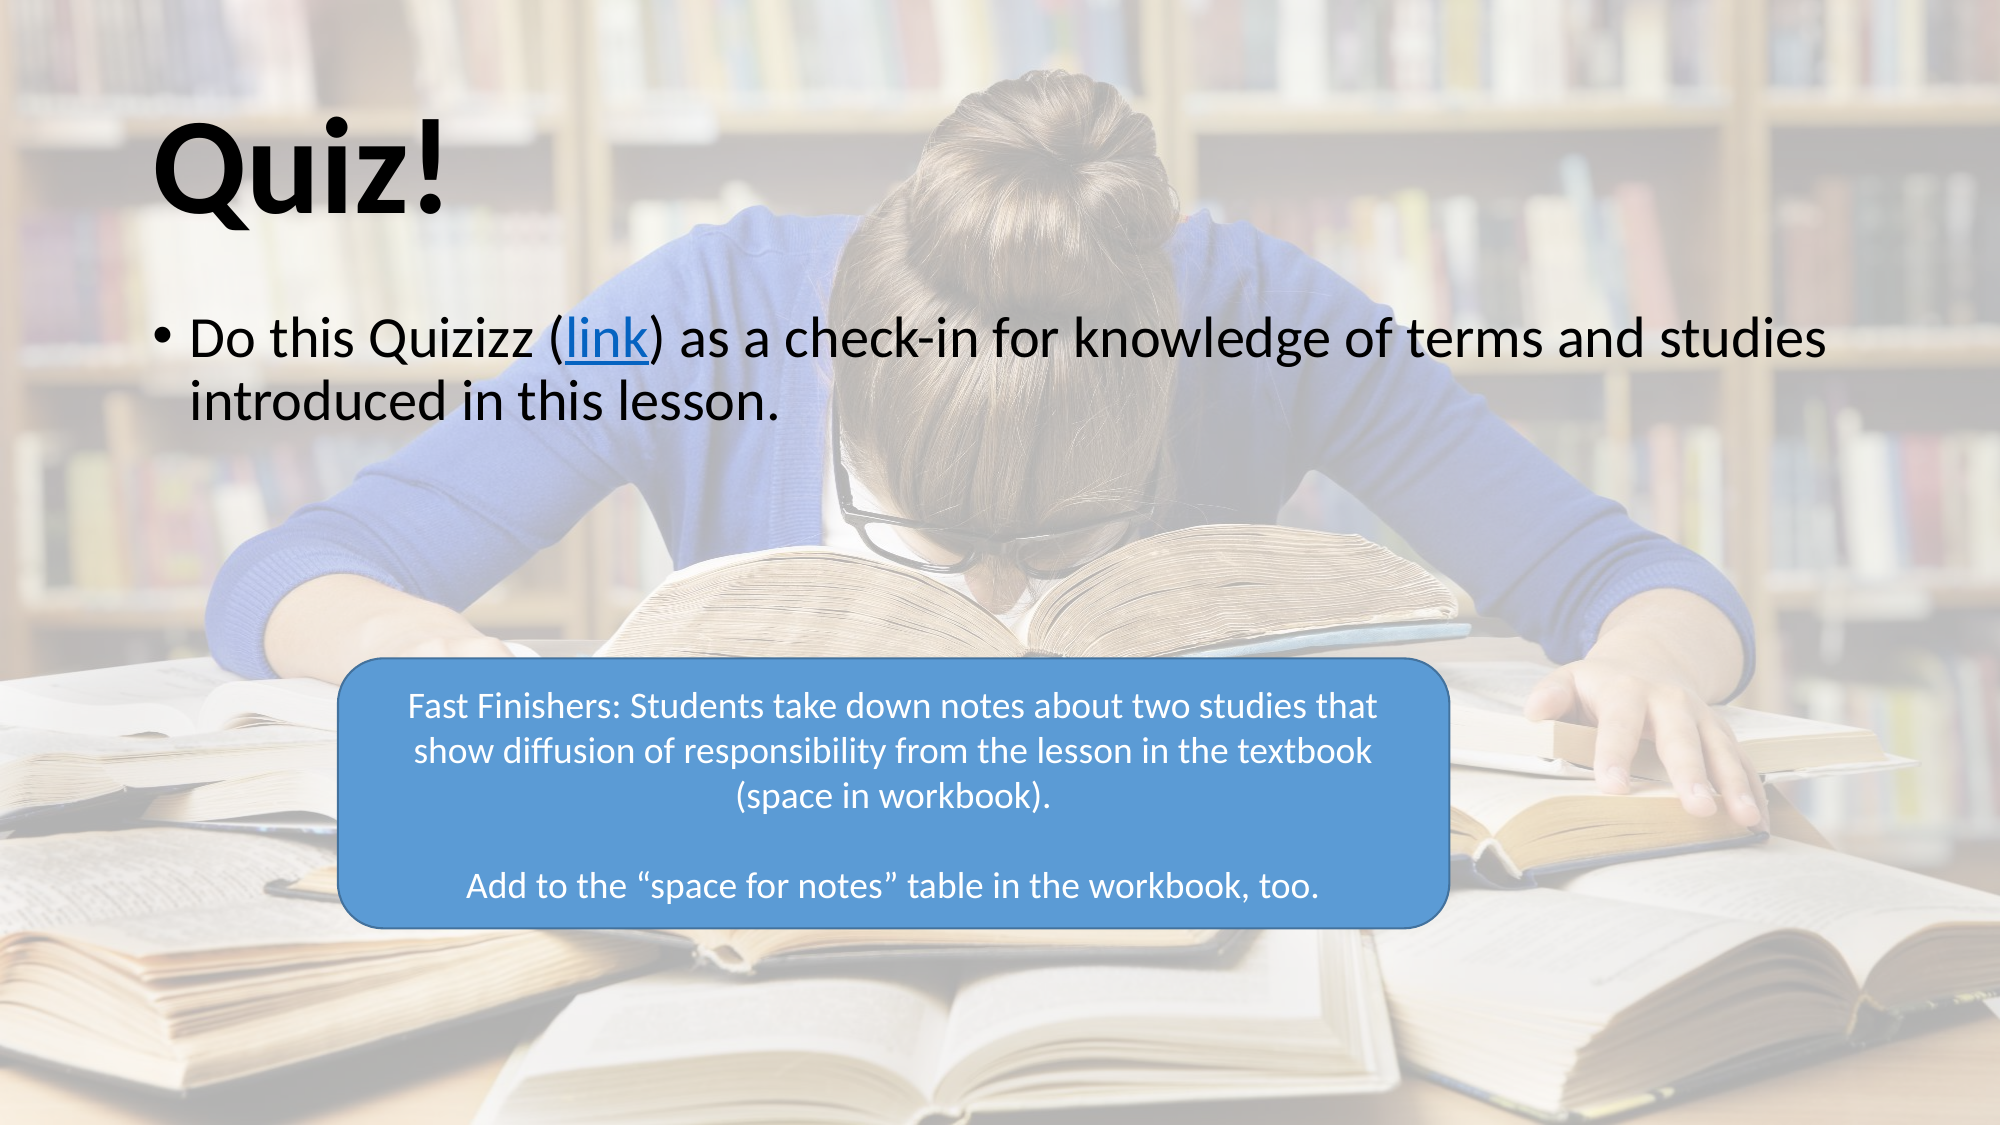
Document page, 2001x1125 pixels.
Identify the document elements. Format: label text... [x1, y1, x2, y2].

text_box Fast Finishers: Students take down notes about two studies that show diffusion of responsibility from the lesson in the textbook (space in workbook). Add to the “space for notes” table in the workbook, too. [336, 657, 1451, 930]
title Quiz! [137, 59, 1863, 278]
list Do this Quizizz (link) as a check-in for knowledge of terms and studies introduced in this lesson. [137, 299, 1863, 463]
